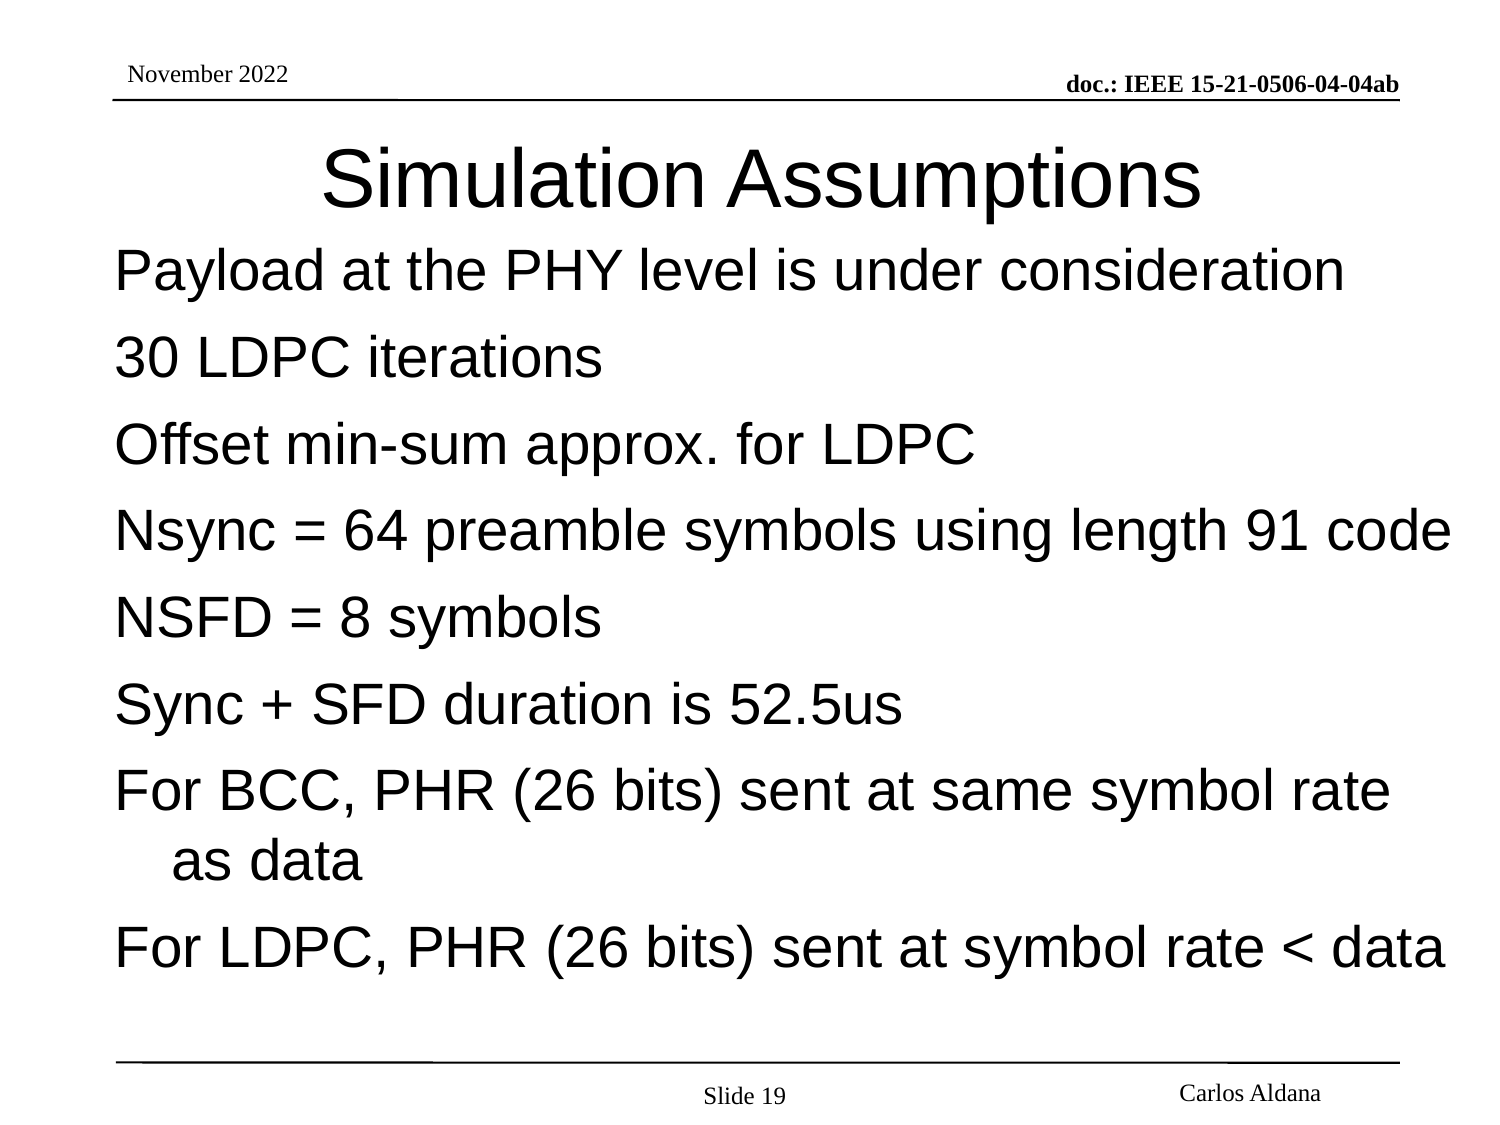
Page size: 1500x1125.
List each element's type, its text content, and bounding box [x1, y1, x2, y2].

list Payload at the PHY level is under consideration 30 LDPC iterations Offset min-sum approx. for LDPC Nsync = 64 preamble symbols using length 91 code NSFD = 8 symbols Sync + SFD duration is 52.5us For BCC, PHR (26 bits) sent at same symbol rate as data For LDPC, PHR (26 bits) sent at symbol rate < data [99, 224, 1471, 1125]
title Simulation Assumptions [125, 112, 1399, 224]
